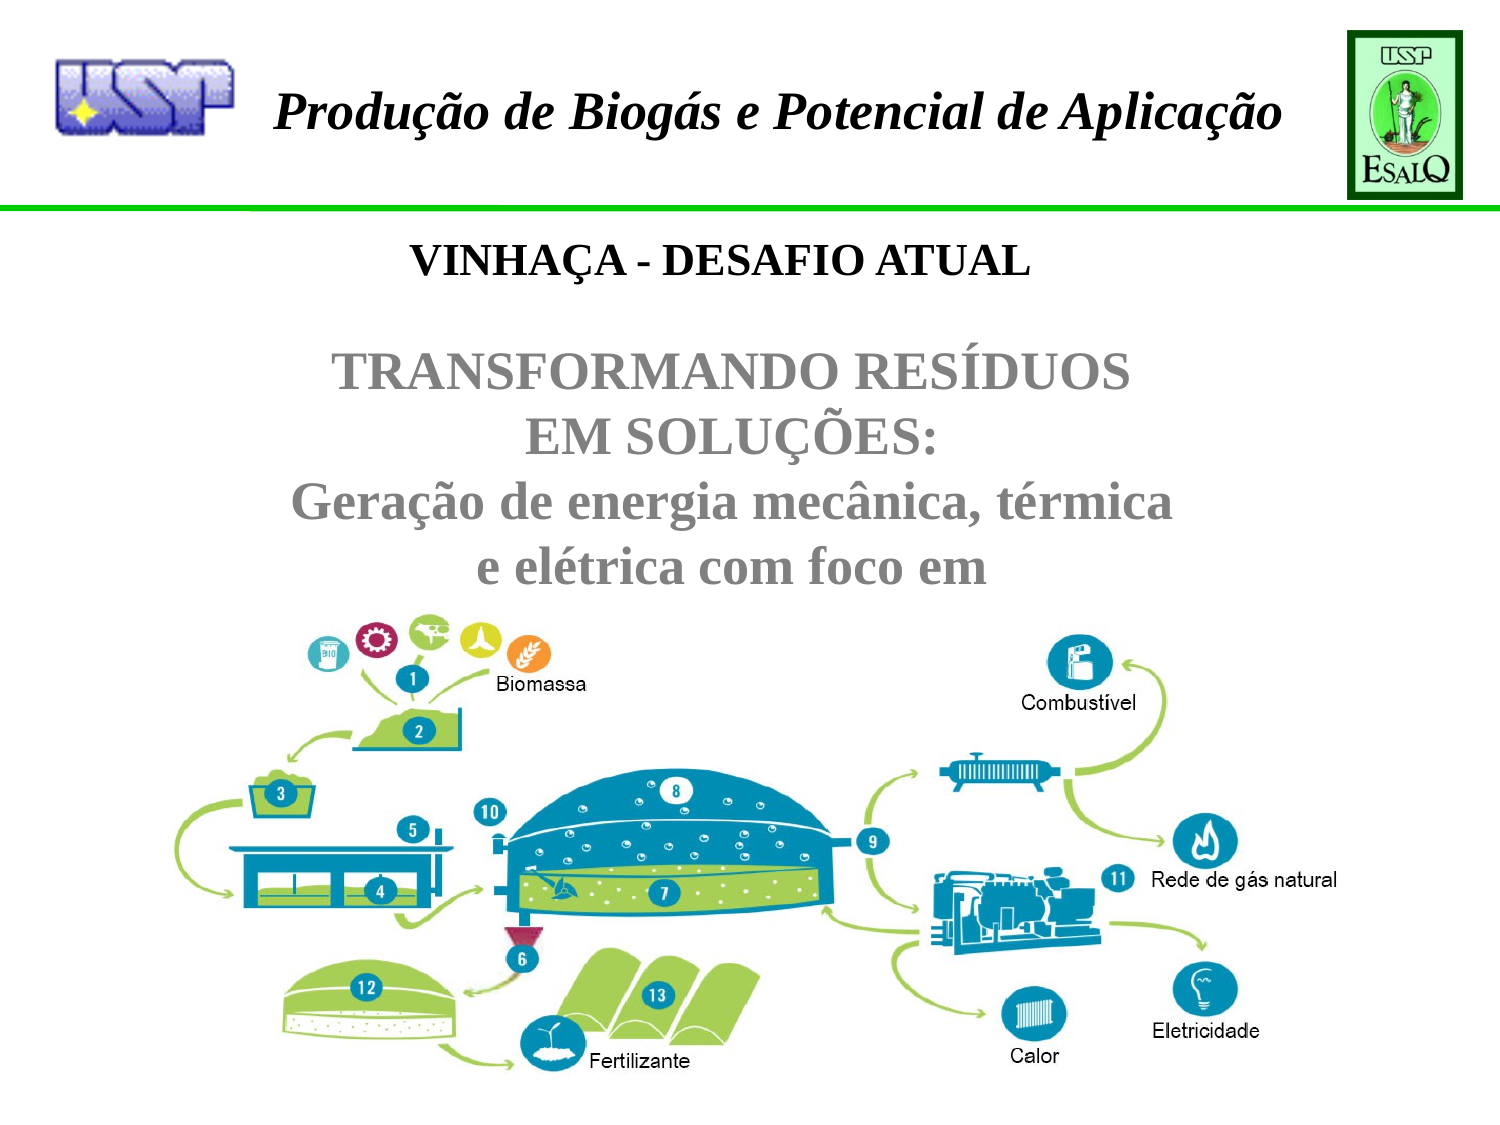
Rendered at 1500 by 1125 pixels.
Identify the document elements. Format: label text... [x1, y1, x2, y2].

picture [39, 24, 247, 176]
text_box VINHAÇA - DESAFIO ATUAL [257, 222, 1184, 293]
text_box TRANSFORMANDO RESÍDUOS EM SOLUÇÕES: Geração de energia mecânica, térmica e elétrica com foco em sustentabilidade [269, 328, 1196, 609]
text_box Produção de Biogás e Potencial de Aplicação [247, 68, 1313, 148]
picture [1347, 30, 1463, 200]
picture [166, 609, 1348, 1082]
